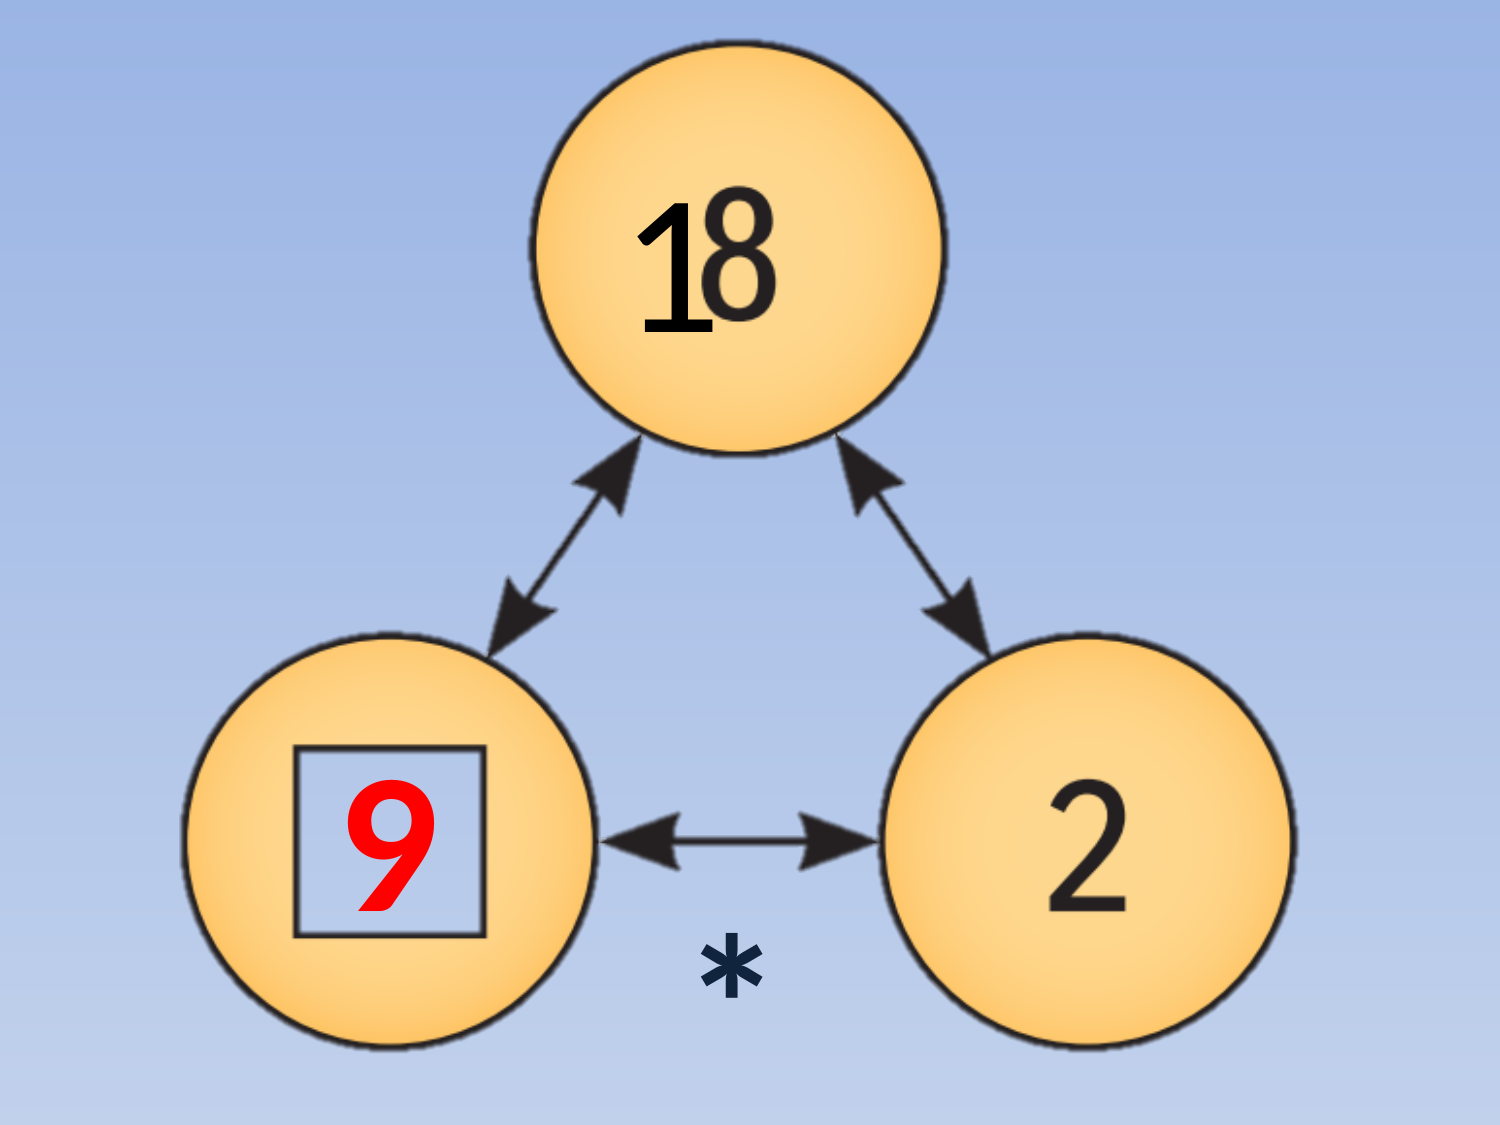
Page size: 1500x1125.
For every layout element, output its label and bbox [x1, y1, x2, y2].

picture [112, 0, 1389, 1125]
